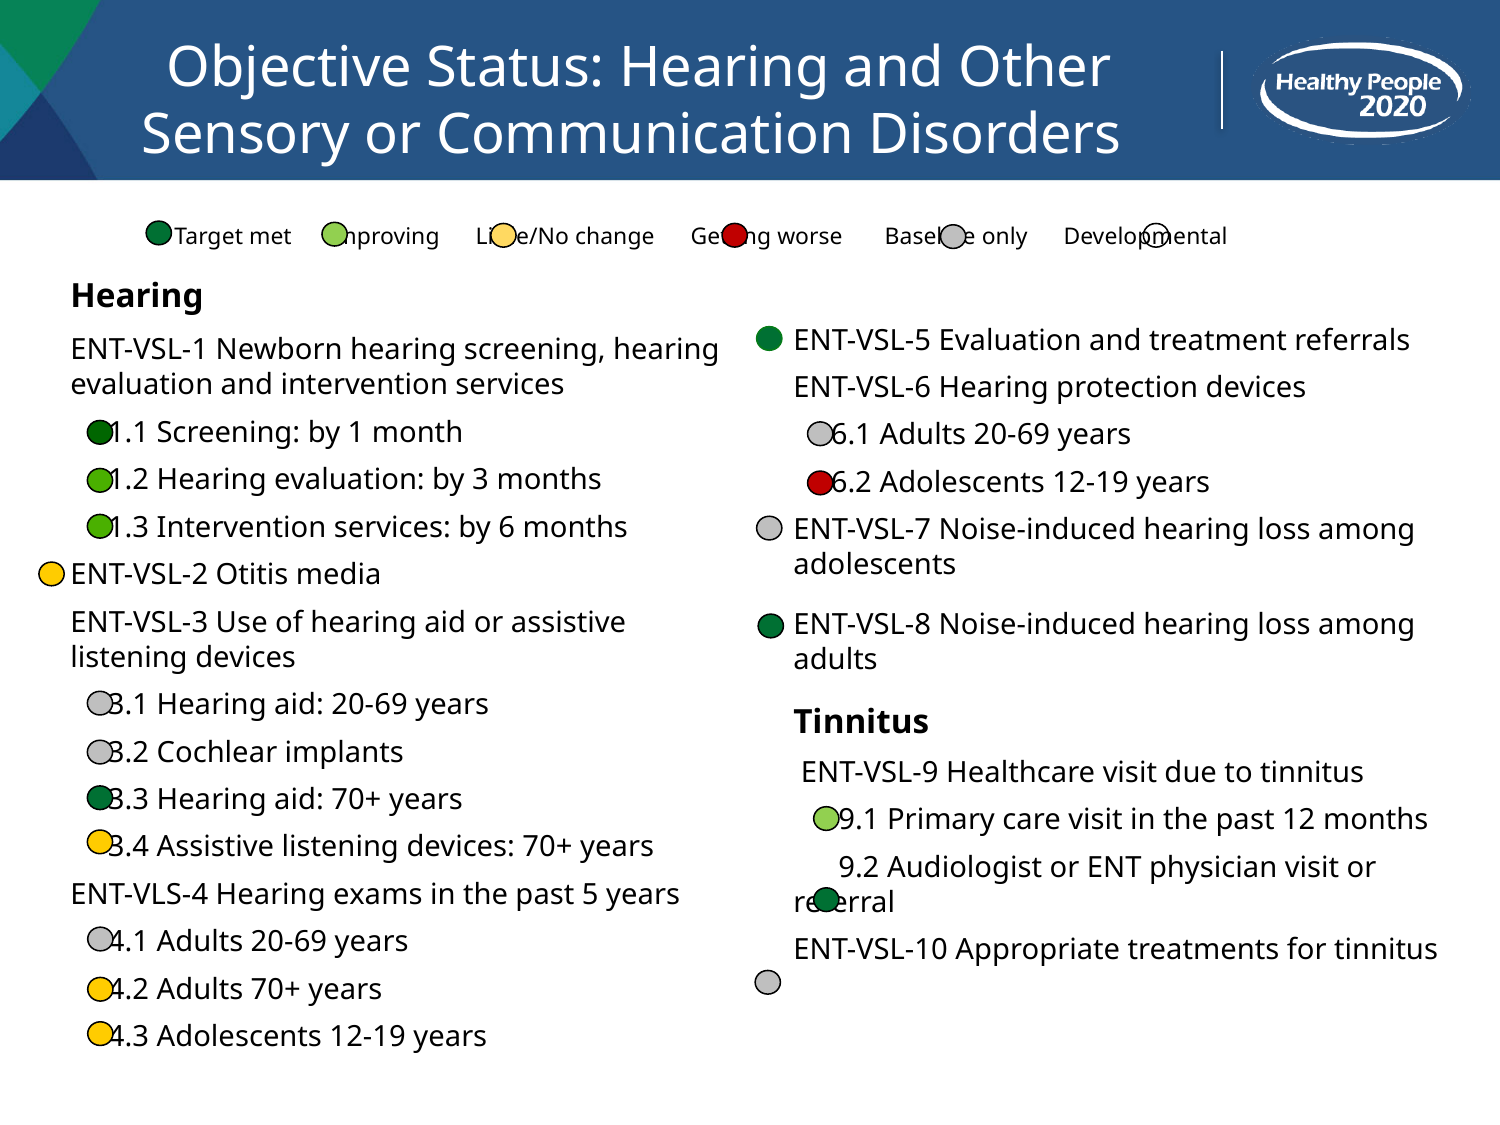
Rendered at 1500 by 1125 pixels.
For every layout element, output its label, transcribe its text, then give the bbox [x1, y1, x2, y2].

text_box [87, 785, 113, 810]
text_box [1143, 223, 1169, 248]
text_box ENT-VSL-5 Evaluation and treatment referrals ENT-VSL-6 Hearing protection devices 6.1 Adults 20-69 years 6.2 Adolescents 12-19 years ENT-VSL-7 Noise-induced hearing loss among adolescents ENT-VSL-8 Noise-induced hearing loss among adults Tinnitus ENT-VSL-9 Healthcare visit due to tinnitus 9.1 Primary care visit in the past 12 months 9.2 Audiologist or ENT physician visit or referral ENT-VSL-10 Appropriate treatments for tinnitus [778, 313, 1484, 1008]
text_box [813, 887, 839, 912]
text_box Hearing ENT-VSL-1 Newborn hearing screening, hearing evaluation and intervention services 1.1 Screening: by 1 month 1.2 Hearing evaluation: by 3 months 1.3 Intervention services: by 6 months ENT-VSL-2 Otitis media ENT-VSL-3 Use of hearing aid or assistive listening devices 3.1 Hearing aid: 20-69 years 3.2 Cochlear implants 3.3 Hearing aid: 70+ years 3.4 Assistive listening devices: 70+ years ENT-VLS-4 Hearing exams in the past 5 years 4.1 Adults 20-69 years 4.2 Adults 70+ years 4.3 Adolescents 12-19 years [55, 266, 761, 1108]
text_box [813, 806, 839, 831]
text_box [38, 562, 65, 586]
text_box [755, 970, 781, 995]
text_box [87, 977, 113, 1002]
text_box [807, 471, 833, 495]
picture [0, 0, 1500, 1125]
text_box [87, 830, 113, 854]
text_box [87, 691, 113, 715]
text_box [87, 927, 113, 951]
text_box Target met Improving Little/No change Getting worse Baseline only Developmental [135, 213, 1441, 257]
text_box [321, 222, 348, 247]
text_box [722, 223, 748, 248]
text_box [807, 421, 833, 446]
text_box [87, 420, 113, 445]
text_box [87, 514, 113, 539]
text_box [940, 224, 966, 249]
title Objective Status: Hearing and Other Sensory or Communication Disorders [61, 22, 1217, 173]
text_box [490, 223, 517, 248]
text_box [146, 221, 172, 245]
text_box [756, 516, 782, 540]
text_box [87, 468, 113, 493]
text_box [87, 740, 113, 764]
text_box [87, 1021, 113, 1046]
text_box [758, 614, 784, 638]
text_box [756, 326, 782, 351]
